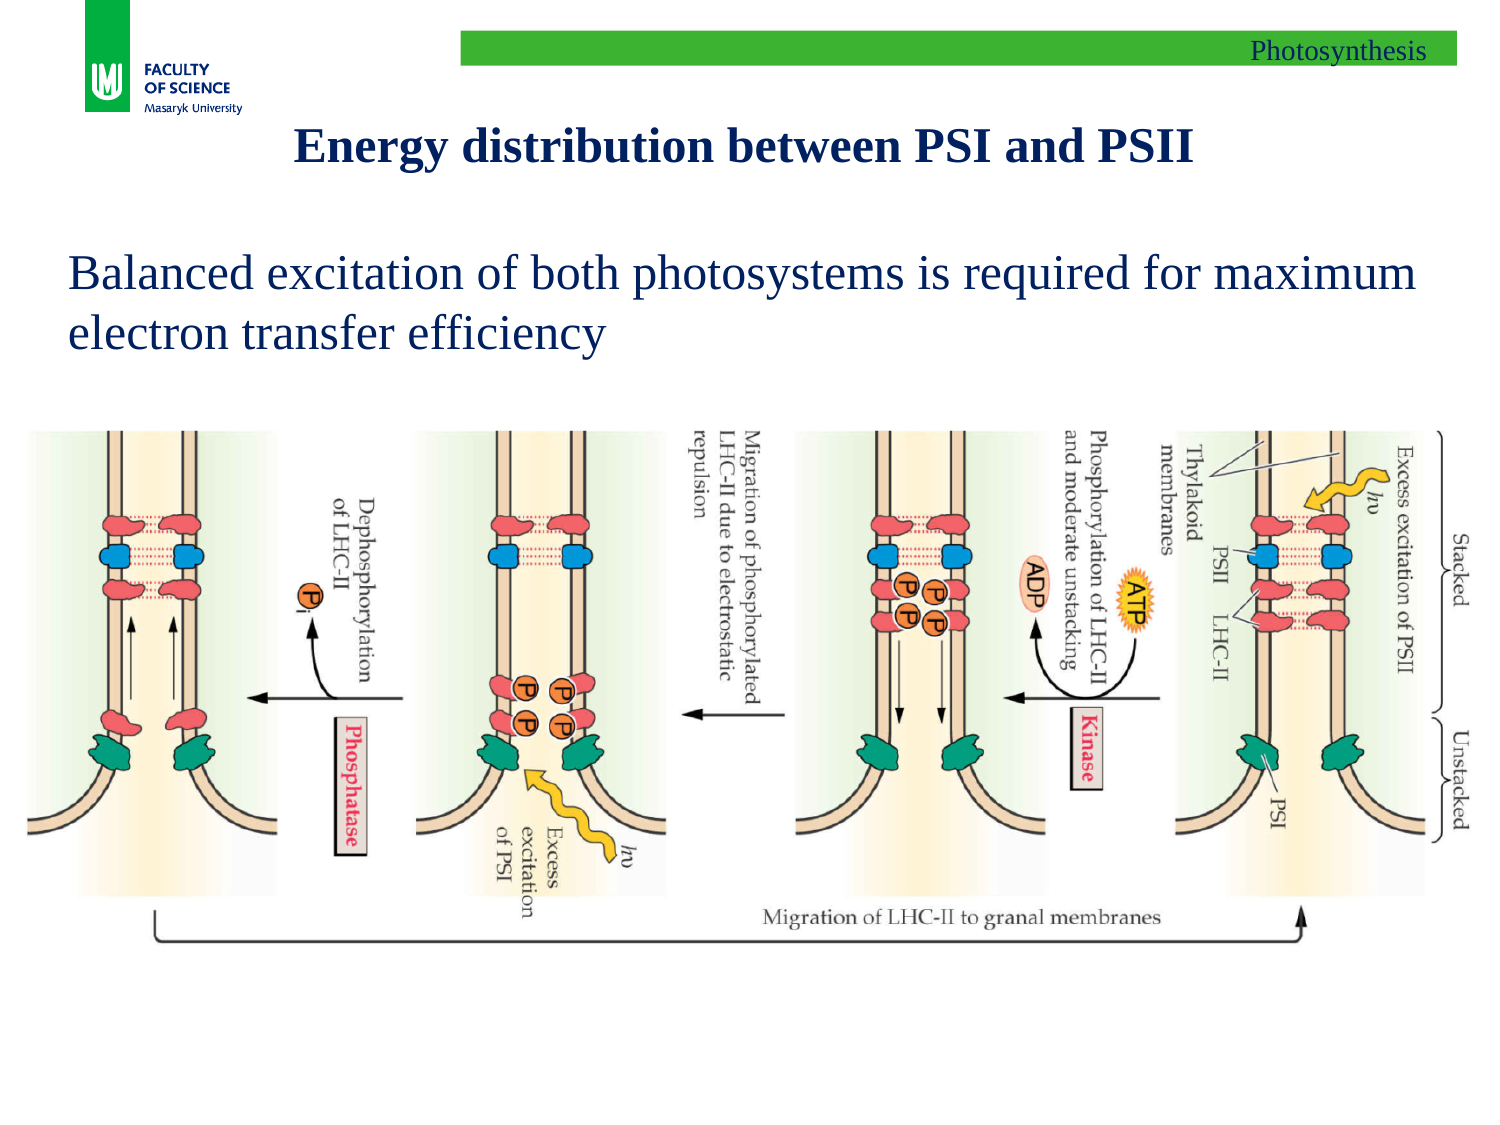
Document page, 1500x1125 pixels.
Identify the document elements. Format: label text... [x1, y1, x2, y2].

text_box Photosynthesis [1235, 23, 1443, 74]
text_box Energy distribution between PSI and PSII [1013, 105, 1222, 181]
text_box [459, 28, 485, 68]
text_box Energy distribution between PSI and PSII [278, 105, 485, 181]
text_box [1013, 28, 1235, 68]
text_box [1443, 28, 1459, 68]
text_box Balanced excitation of both photosystems is required for maximum electron transfer efficiency [53, 231, 485, 367]
picture [0, 0, 1500, 1125]
text_box Balanced excitation of both photosystems is required for maximum electron transfer efficiency [1013, 231, 1445, 367]
